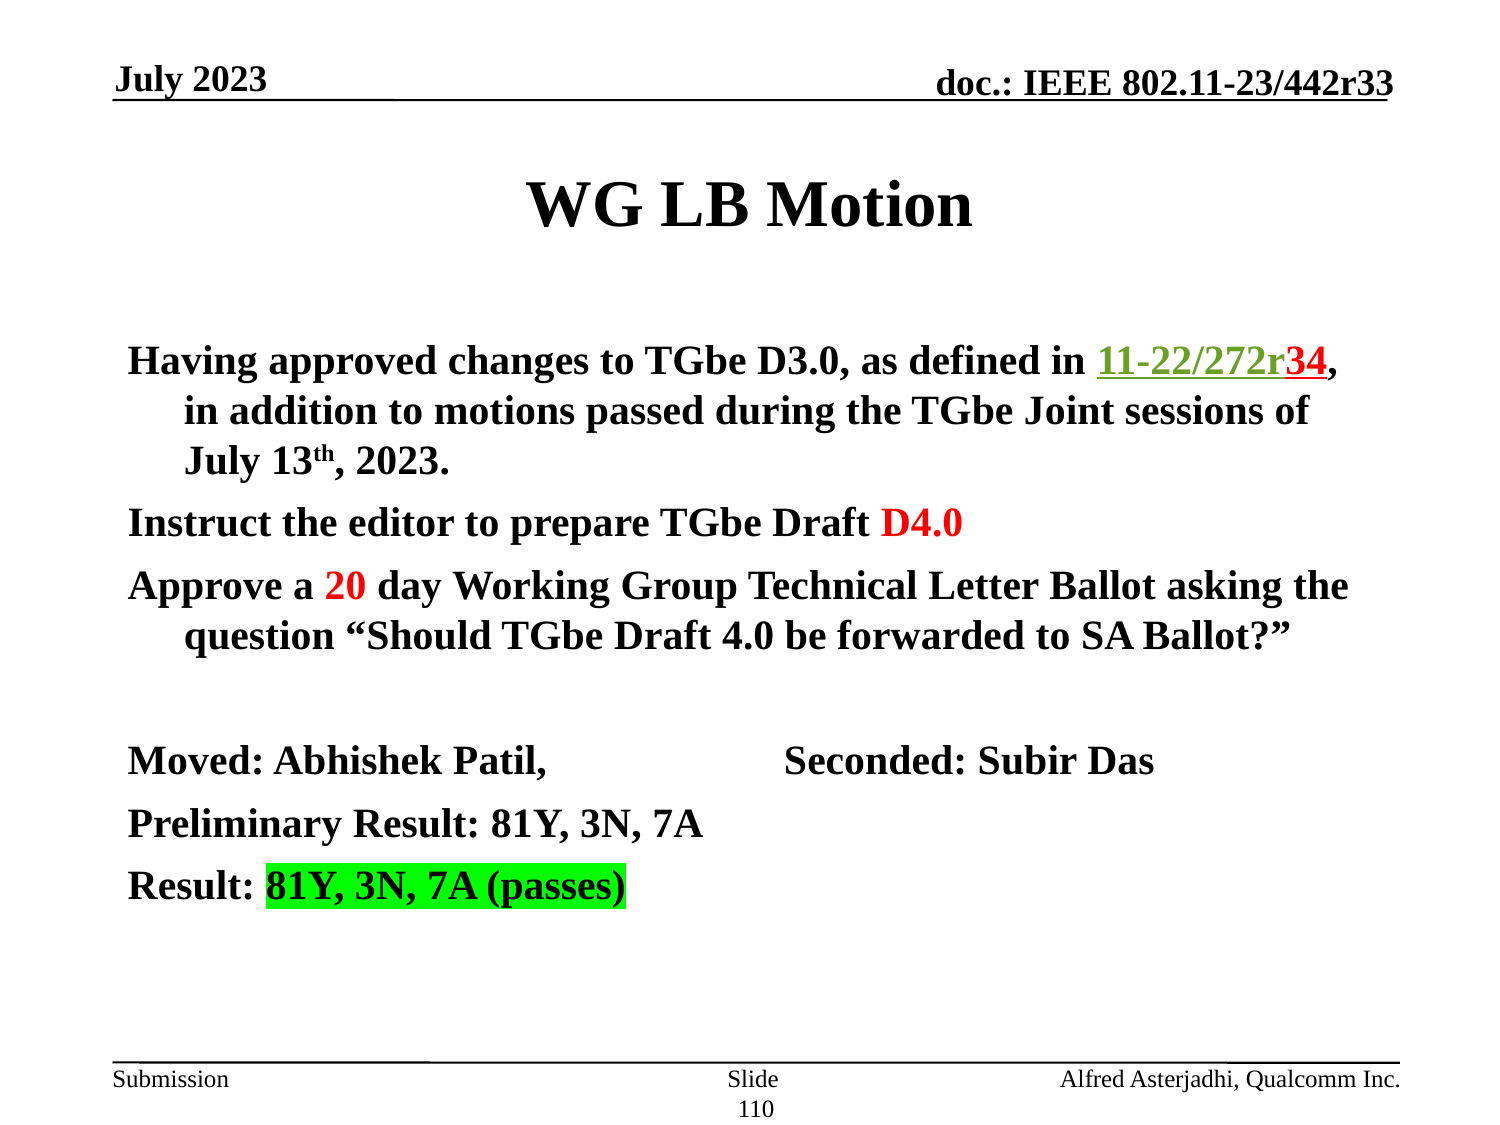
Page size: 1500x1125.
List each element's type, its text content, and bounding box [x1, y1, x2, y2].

list Having approved changes to TGbe D3.0, as defined in 11-22/272r34, in addition to motions passed during the TGbe Joint sessions of July 13th, 2023. Instruct the editor to prepare TGbe Draft D4.0 Approve a 20 day Working Group Technical Letter Ballot asking the question “Should TGbe Draft 4.0 be forwarded to SA Ballot?” Moved: Abhishek Patil, Seconded: Subir Das Preliminary Result: 81Y, 3N, 7A Result: 81Y, 3N, 7A (passes) [112, 324, 1388, 1063]
footer Alfred Asterjadhi, Qualcomm Inc. [878, 1061, 1402, 1093]
slide_number Slide 110 [712, 1061, 800, 1123]
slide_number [114, 54, 423, 100]
title WG LB Motion [112, 112, 1388, 288]
